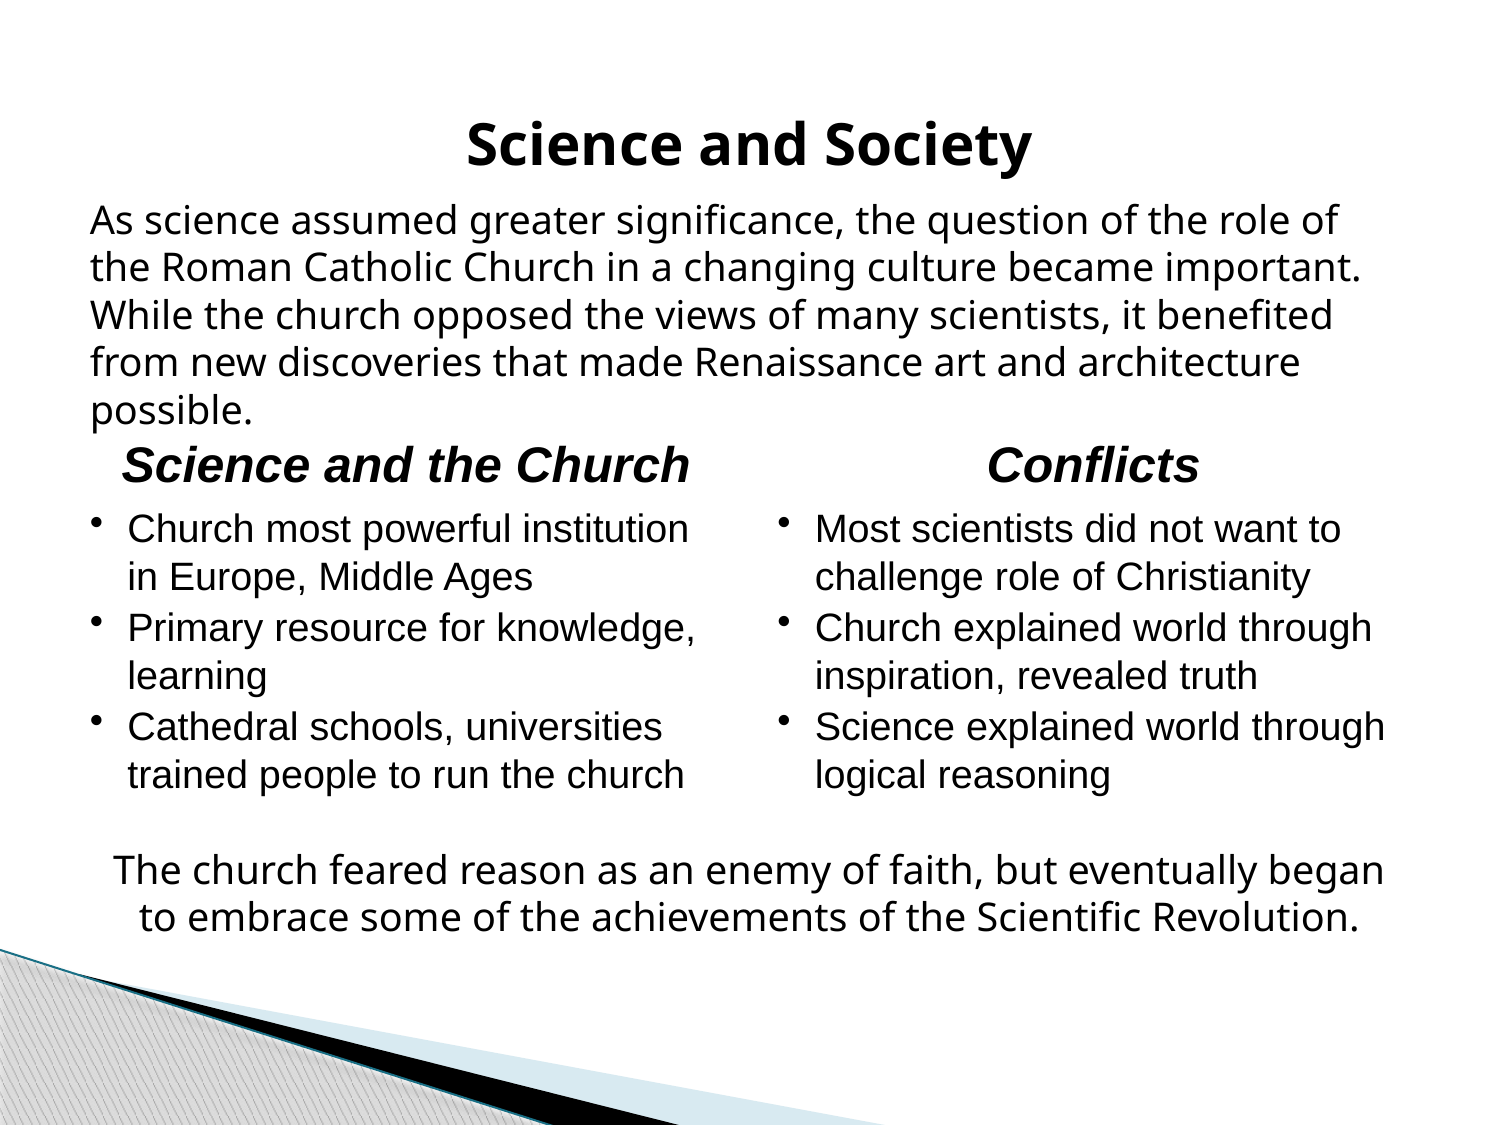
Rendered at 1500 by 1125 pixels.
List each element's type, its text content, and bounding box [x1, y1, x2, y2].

text_box Science and Society [99, 99, 1400, 188]
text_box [762, 424, 1426, 810]
text_box The church feared reason as an enemy of faith, but eventually began to embrace some of the achievements of the Scientific Revolution. [74, 837, 1425, 963]
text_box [74, 424, 738, 810]
text_box As science assumed greater significance, the question of the role of the Roman Catholic Church in a changing culture became important. While the church opposed the views of many scientists, it benefited from new discoveries that made Renaissance art and architecture possible. [74, 187, 1425, 413]
